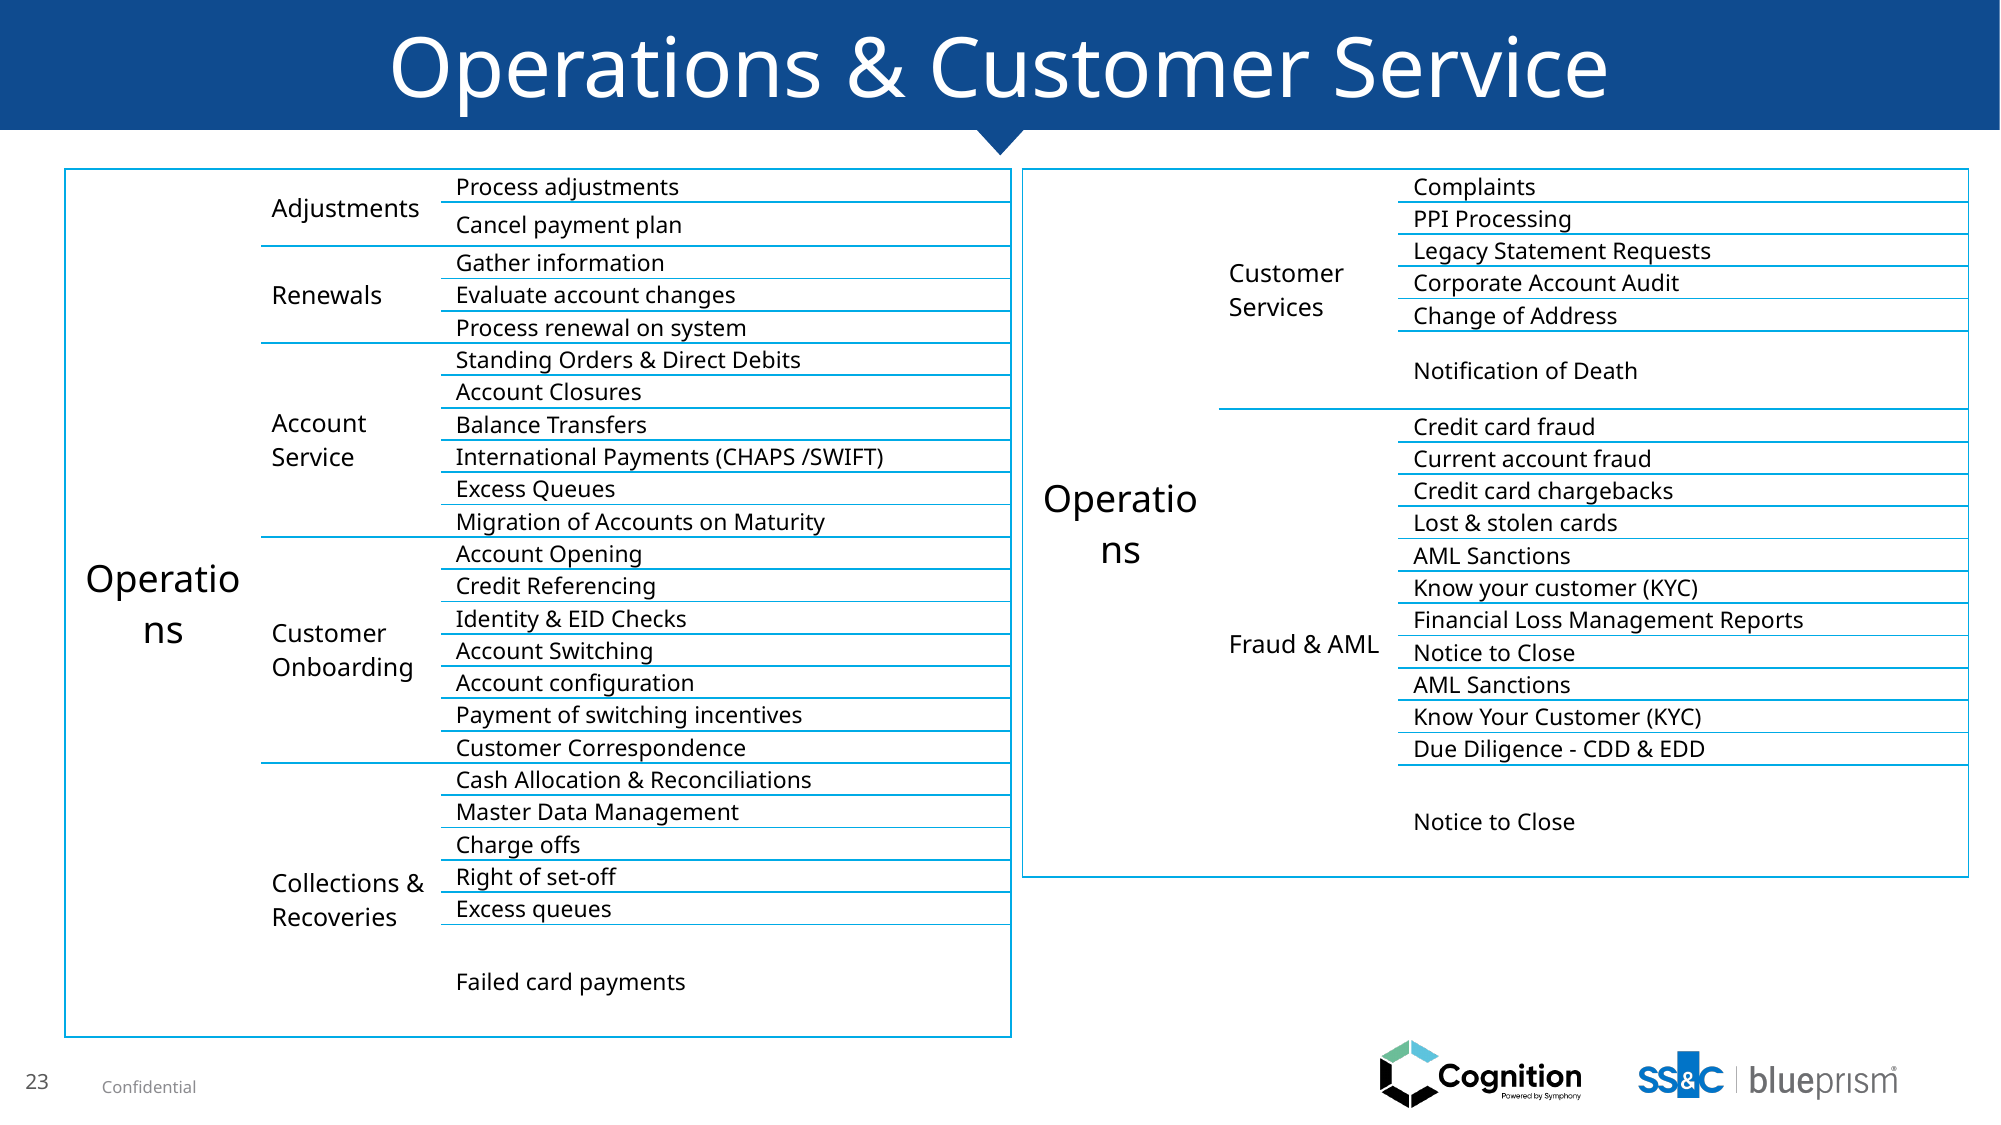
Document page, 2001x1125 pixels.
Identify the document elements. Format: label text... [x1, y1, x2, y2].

table_cell Credit Referencing [441, 570, 1010, 601]
table_cell Credit card chargebacks [1398, 475, 1968, 505]
table_cell AML Sanctions [1398, 539, 1968, 570]
table_cell Payment of switching incentives [441, 699, 1010, 730]
list Operations & Customer Service [0, 0, 2000, 130]
table_cell Renewals [261, 247, 441, 342]
table_header Operations [1023, 170, 1219, 876]
table_cell Charge offs [441, 828, 1010, 859]
table_cell International Payments (CHAPS /SWIFT) [441, 441, 1010, 471]
table_cell Gather information [441, 247, 1010, 278]
table_cell Identity & EID Checks [441, 602, 1010, 633]
table_header Adjustments [261, 170, 441, 245]
table_cell Due Diligence - CDD & EDD [1398, 733, 1968, 764]
table_cell Account Closures [441, 376, 1010, 407]
table_cell Know Your Customer (KYC) [1398, 701, 1968, 732]
table_cell Fraud & AML [1219, 410, 1398, 876]
picture [1380, 1040, 1581, 1108]
table_cell Notice to Close [1398, 766, 1968, 876]
table_cell Notice to Close [1398, 636, 1968, 667]
table_cell Cash Allocation & Reconciliations [441, 764, 1010, 794]
picture [1637, 1050, 1898, 1102]
table_header Process adjustments [441, 170, 1010, 201]
table_cell Customer Correspondence [441, 732, 1010, 762]
table_cell Corporate Account Audit [1398, 267, 1968, 298]
table_cell Account configuration [441, 667, 1010, 697]
table_cell Know your customer (KYC) [1398, 572, 1968, 602]
table_header Complaints [1398, 170, 1968, 201]
table_header Operations [66, 170, 261, 1036]
table_cell PPI Processing [1398, 203, 1968, 233]
table_cell Migration of Accounts on Maturity [441, 505, 1010, 536]
table_cell Collections & Recoveries [261, 764, 441, 1036]
table_cell Process renewal on system [441, 312, 1010, 342]
table_cell Change of Address [1398, 299, 1968, 330]
table_cell Standing Orders & Direct Debits [441, 344, 1010, 374]
table_cell Evaluate account changes [441, 279, 1010, 310]
table_cell Excess queues [441, 893, 1010, 924]
table_cell Account Opening [441, 538, 1010, 568]
table_cell Master Data Management [441, 796, 1010, 827]
table_cell Account Switching [441, 635, 1010, 665]
table_cell Credit card fraud [1398, 410, 1968, 441]
table_cell Failed card payments [441, 925, 1010, 1036]
table_cell Legacy Statement Requests [1398, 235, 1968, 265]
table_cell Notification of Death [1398, 332, 1968, 408]
table_cell Financial Loss Management Reports [1398, 604, 1968, 635]
table_cell Cancel payment plan [441, 203, 1010, 245]
table_cell AML Sanctions [1398, 669, 1968, 699]
table_cell Customer Onboarding [261, 538, 441, 762]
table_cell Right of set-off [441, 861, 1010, 891]
table_cell Current account fraud [1398, 443, 1968, 473]
table_header Customer Services [1219, 170, 1398, 408]
table_cell Balance Transfers [441, 409, 1010, 439]
table_cell Excess Queues [441, 473, 1010, 504]
table_cell Lost & stolen cards [1398, 507, 1968, 538]
slide_number 23 [25, 1072, 52, 1098]
table_cell Account Service [261, 344, 441, 536]
